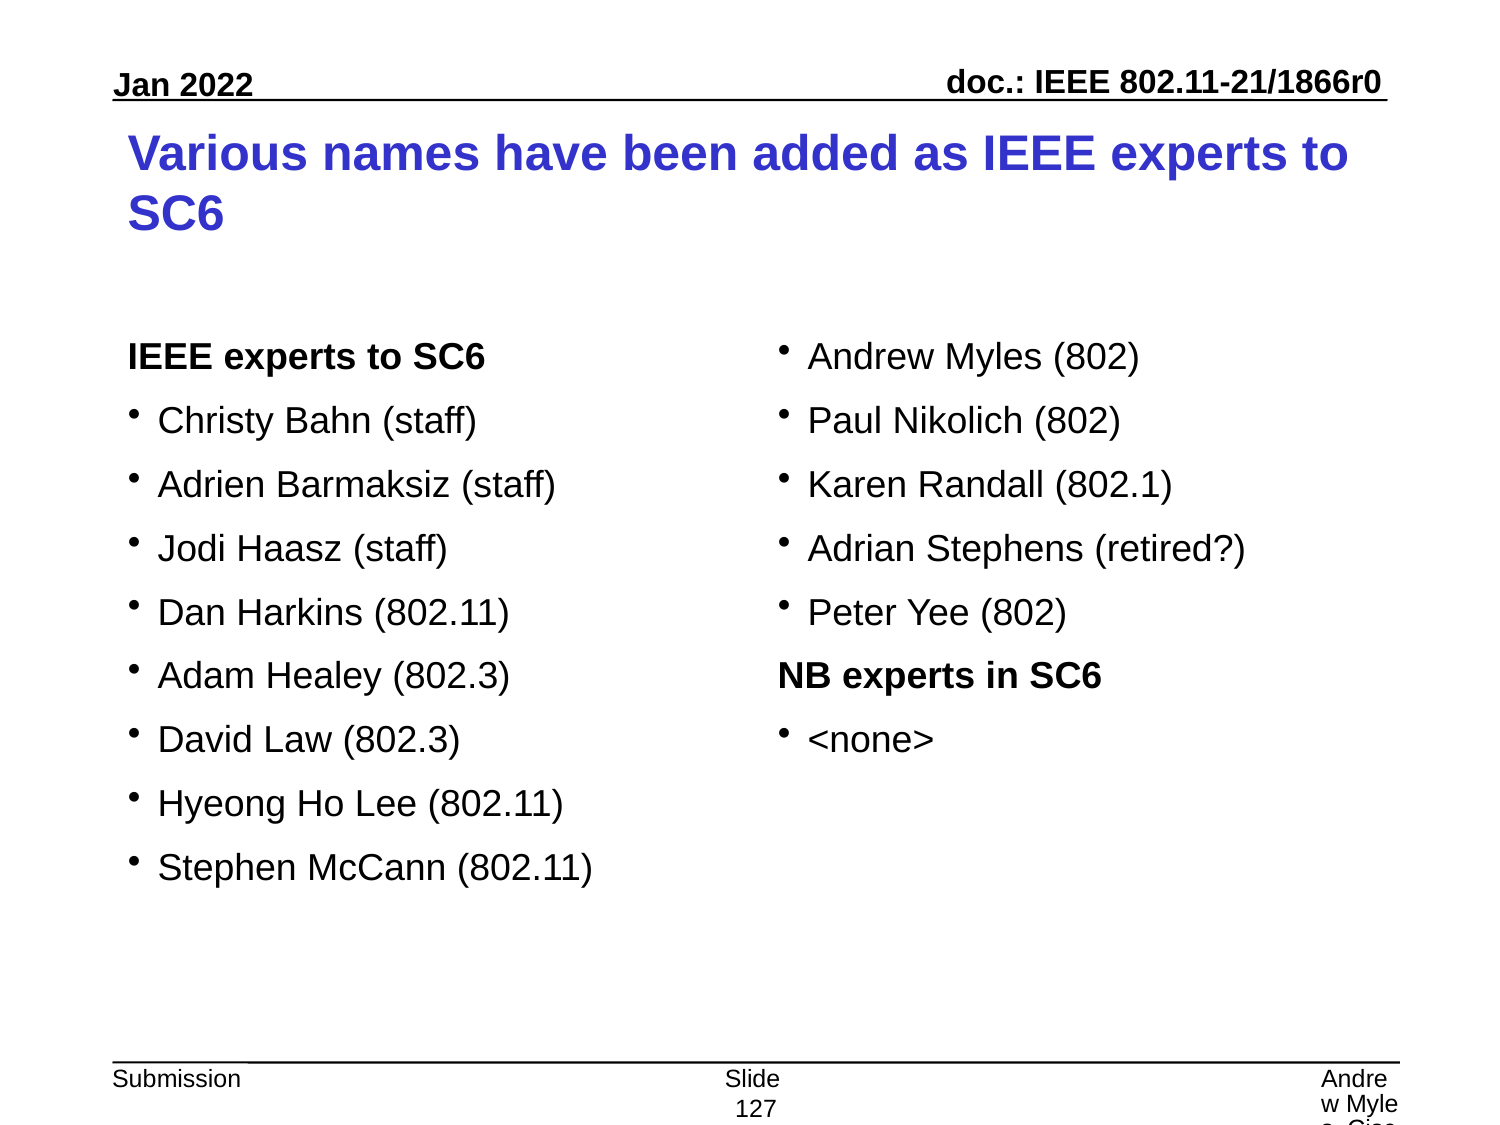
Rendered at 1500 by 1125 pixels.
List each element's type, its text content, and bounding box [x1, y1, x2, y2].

title Various names have been added as IEEE experts to SC6 [112, 112, 1388, 288]
slide_number Slide 127 [709, 1061, 803, 1093]
list IEEE experts to SC6 Christy Bahn (staff) Adrien Barmaksiz (staff) Jodi Haasz (staff) Dan Harkins (802.11) Adam Healey (802.3) David Law (802.3) Hyeong Ho Lee (802.11) Stephen McCann (802.11) [112, 324, 738, 1000]
list Andrew Myles (802) Paul Nikolich (802) Karen Randall (802.1) Adrian Stephens (retired?) Peter Yee (802) NB experts in SC6 <none> [762, 324, 1388, 1000]
footer Andrew Myles, Cisco [1320, 1061, 1402, 1093]
